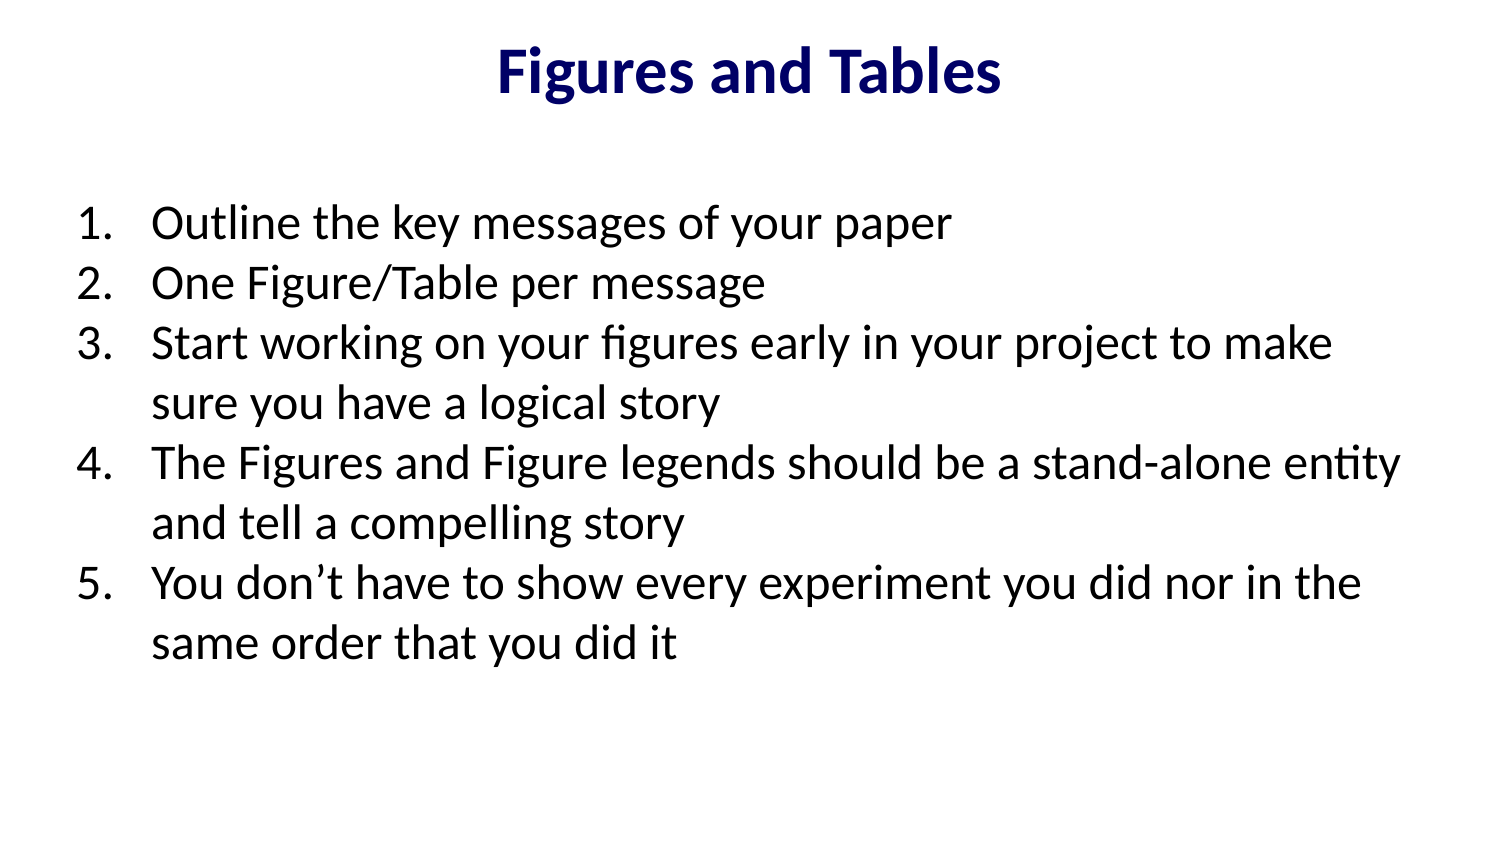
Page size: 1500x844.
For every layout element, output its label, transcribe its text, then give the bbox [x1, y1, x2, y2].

text_box Figures and Tables [243, 0, 1257, 122]
text_box Outline the key messages of your paper One Figure/Table per message Start working on your figures early in your project to make sure you have a logical story The Figures and Figure legends should be a stand-alone entity and tell a compelling story You don’t have to show every experiment you did nor in the same order that you did it [61, 122, 1439, 801]
